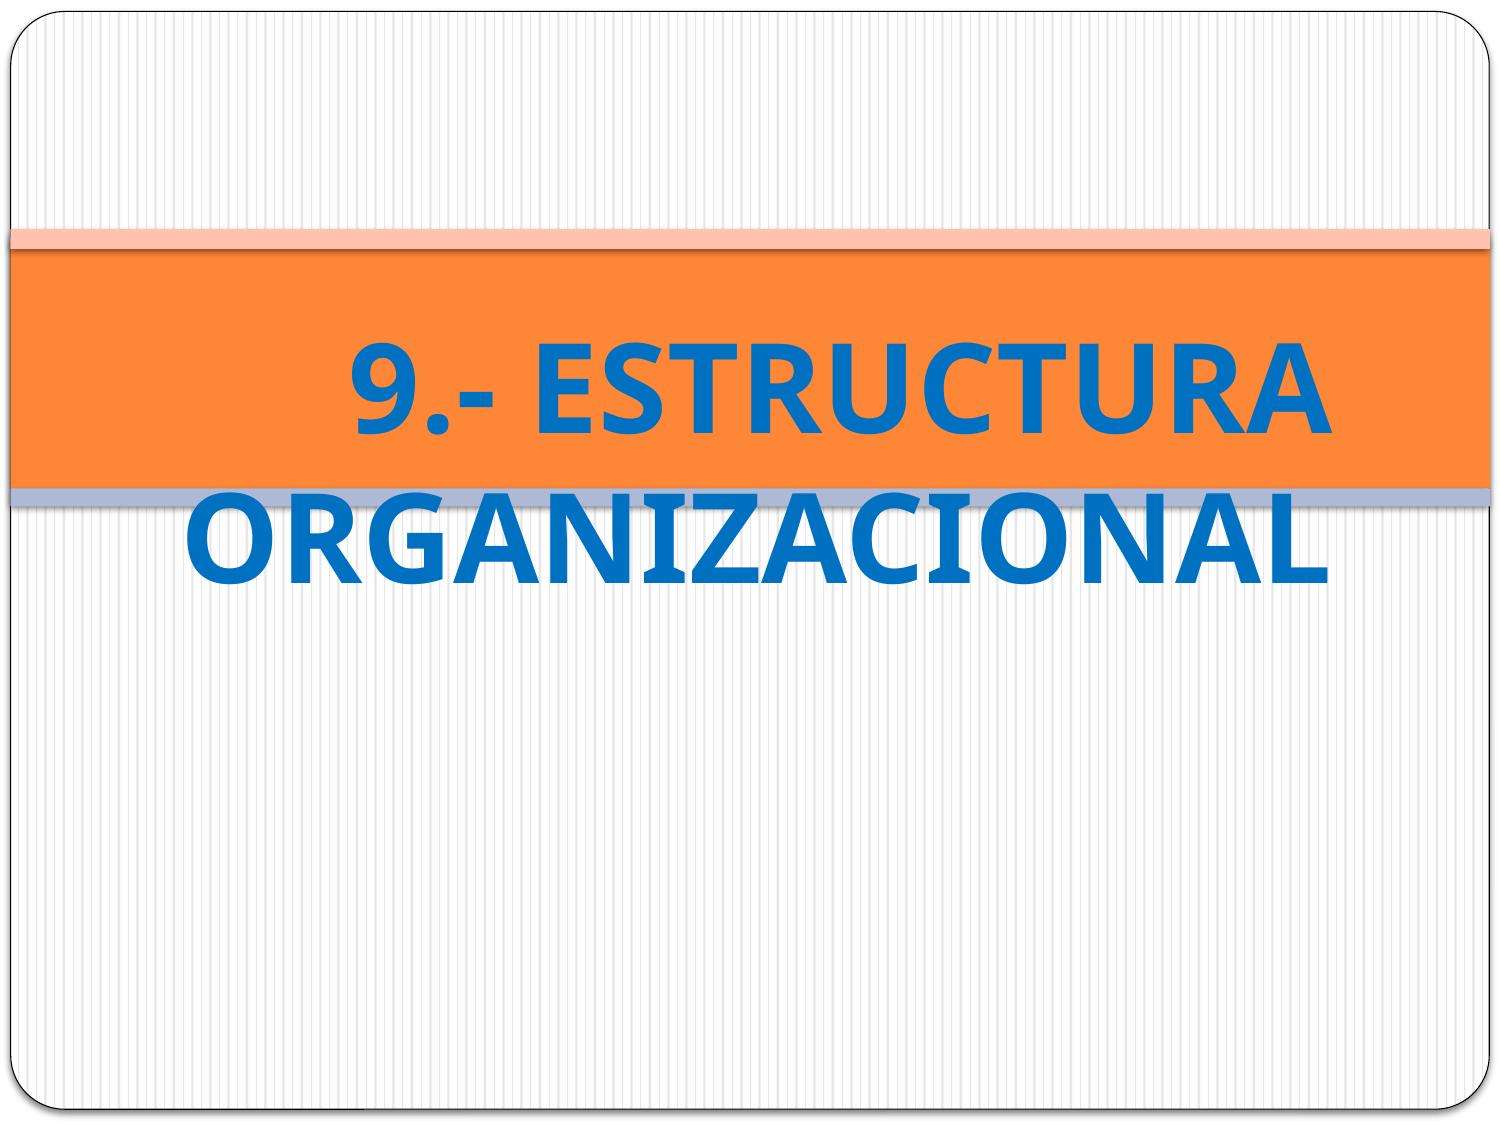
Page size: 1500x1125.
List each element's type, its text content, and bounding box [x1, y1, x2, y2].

title 9.- ESTRUCTURA ORGANIZACIONAL [152, 164, 1348, 762]
